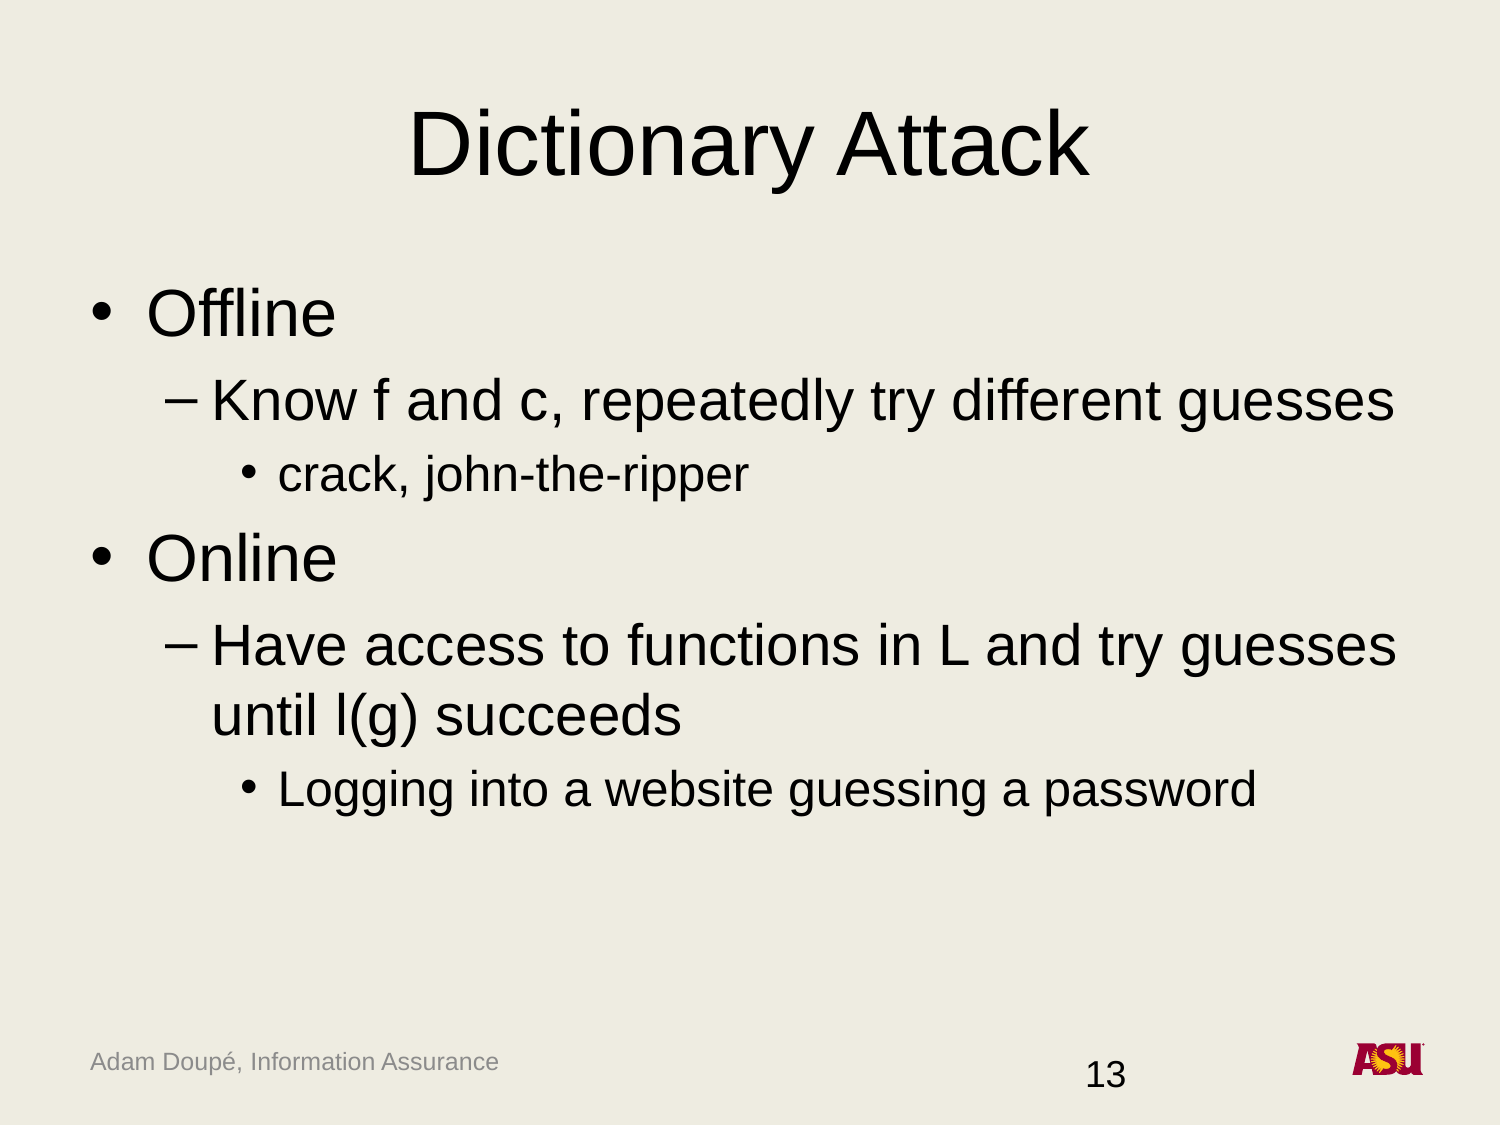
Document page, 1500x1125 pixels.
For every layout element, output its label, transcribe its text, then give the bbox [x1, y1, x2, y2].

slide_number 13 [1070, 1042, 1421, 1103]
list Offline Know f and c, repeatedly try different guesses crack, john-the-ripper Online Have access to functions in L and try guesses until l(g) succeeds Logging into a website guessing a password [75, 262, 1425, 1005]
title Dictionary Attack [75, 45, 1425, 233]
